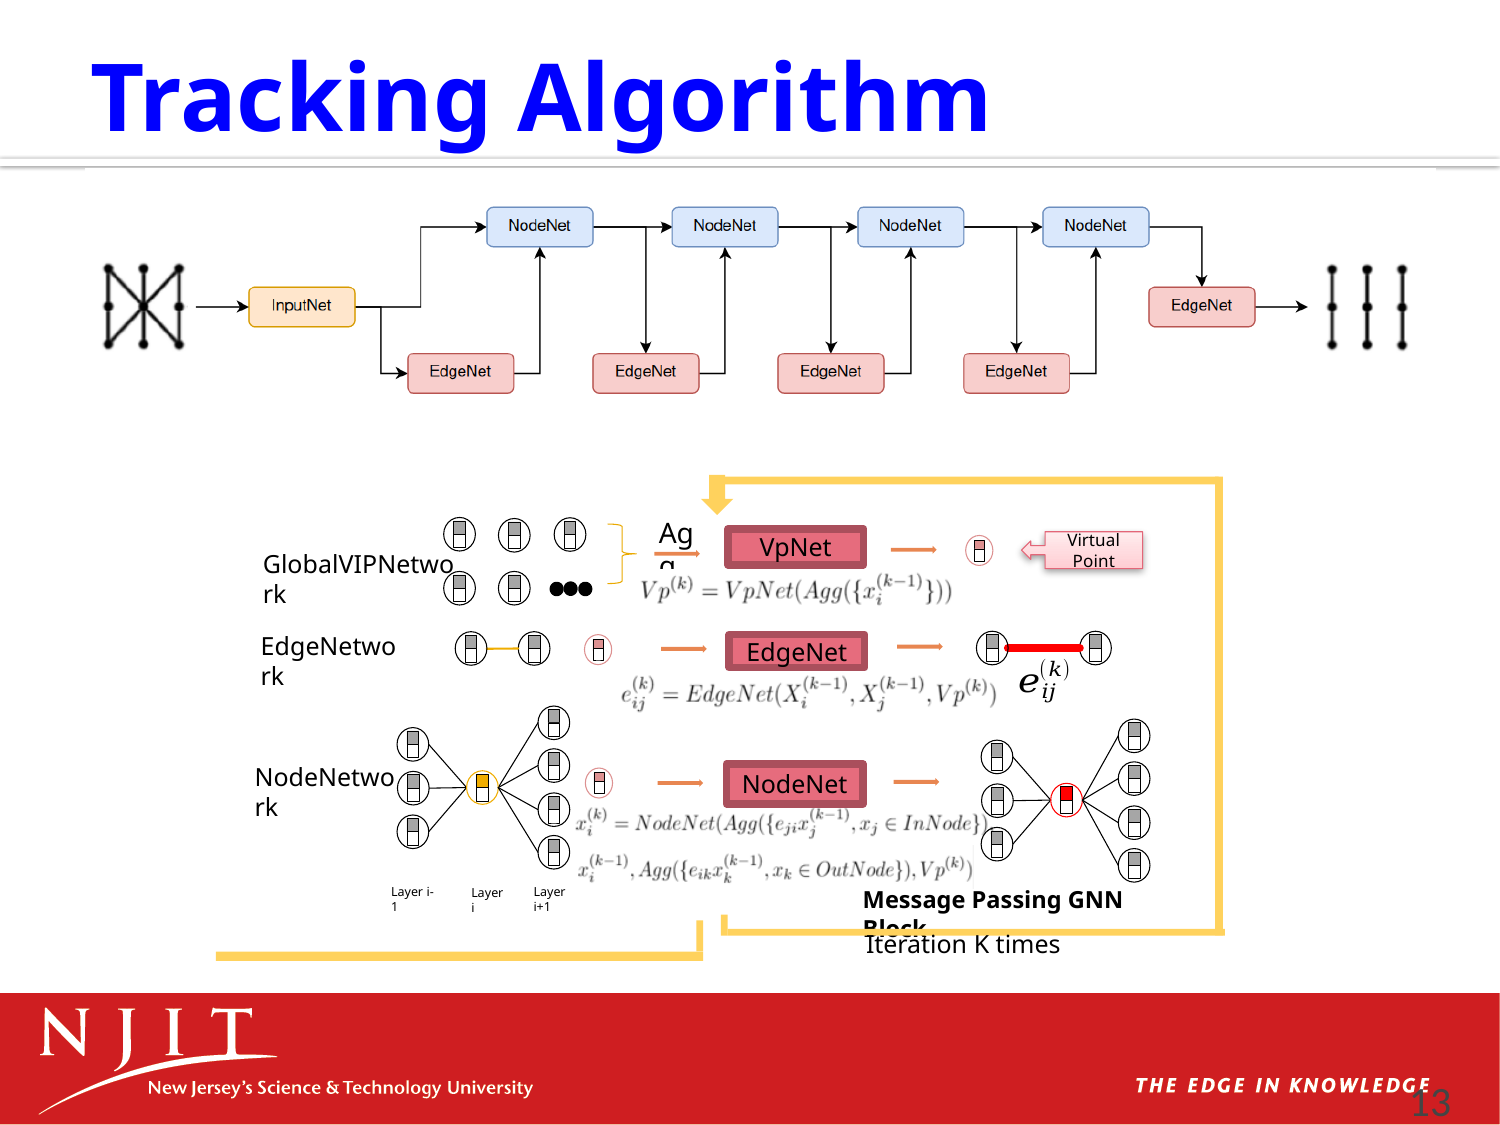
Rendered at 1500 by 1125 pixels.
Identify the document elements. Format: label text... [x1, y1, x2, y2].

picture [0, 993, 1500, 1125]
title Tracking Algorithm [75, 12, 1425, 175]
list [85, 168, 1436, 431]
slide_number 13 [1374, 1080, 1467, 1125]
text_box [215, 474, 1225, 967]
